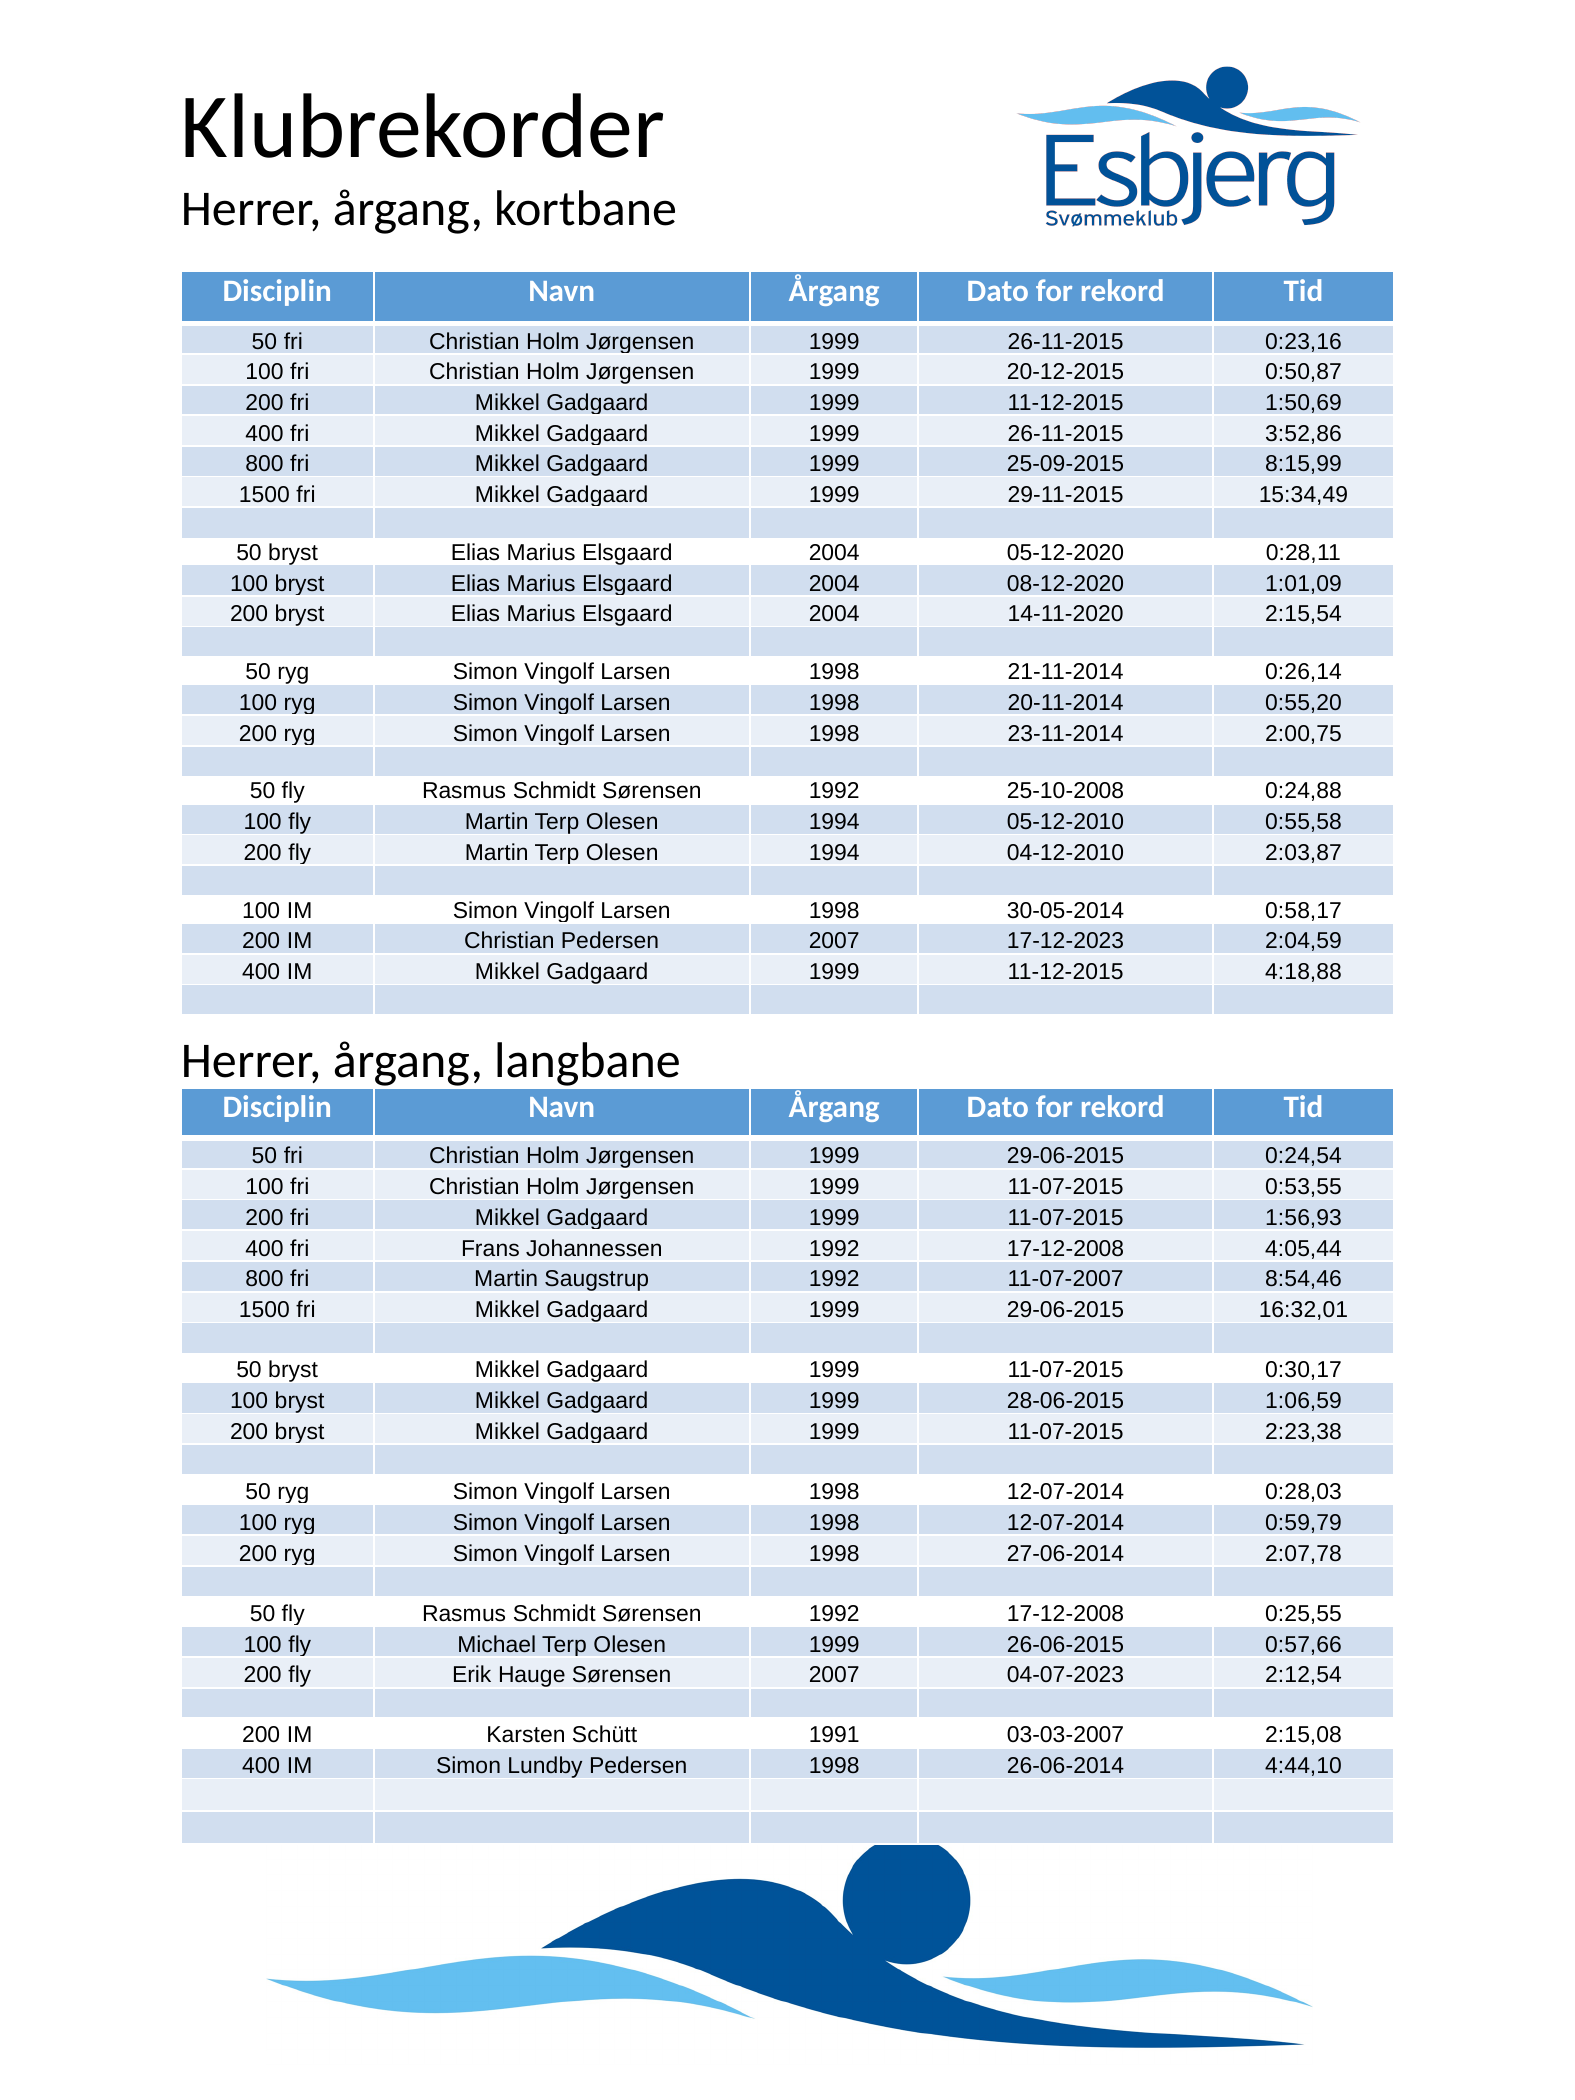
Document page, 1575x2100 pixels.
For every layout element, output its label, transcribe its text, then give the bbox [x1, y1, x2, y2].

table_cell Mikkel Gadgaard [375, 955, 749, 982]
table_cell 50 ryg [182, 1476, 373, 1503]
table_cell 1:06,59 [1214, 1383, 1393, 1413]
table_cell 1994 [751, 805, 917, 834]
table_cell [182, 1445, 373, 1474]
table_cell 2:15,08 [1214, 1719, 1393, 1747]
table_cell 1998 [751, 1505, 917, 1534]
table_cell 0:50,87 [1214, 355, 1393, 384]
table_cell [919, 508, 1212, 538]
table_cell 25-10-2008 [919, 777, 1212, 803]
table_cell 400 IM [182, 955, 373, 982]
table_cell 1998 [751, 1536, 917, 1565]
table_cell 1999 [751, 1383, 917, 1413]
table_cell 17-12-2008 [919, 1598, 1212, 1625]
table_cell 0:24,54 [1214, 1141, 1393, 1168]
table_cell 1500 fri [182, 477, 373, 506]
table_cell Simon Vingolf Larsen [375, 1476, 749, 1503]
table_cell [375, 747, 749, 776]
table_cell Martin Saugstrup [375, 1262, 749, 1291]
table_cell 1991 [751, 1719, 917, 1747]
table_cell Simon Vingolf Larsen [375, 716, 749, 745]
table_cell 05-12-2020 [918, 538, 1213, 565]
table_cell [375, 866, 749, 895]
table_cell 26-06-2014 [919, 1749, 1212, 1778]
table_cell 4:44,10 [1214, 1749, 1393, 1778]
table_cell 0:24,88 [1214, 777, 1393, 803]
table_cell Erik Hauge Sørensen [375, 1658, 749, 1687]
table_header Navn [375, 1089, 749, 1135]
table_cell 1994 [751, 835, 917, 864]
table_cell [1190, 985, 1212, 1014]
table_cell 200 fly [182, 1658, 373, 1687]
table_cell 2:03,87 [1214, 835, 1393, 864]
table_cell Mikkel Gadgaard [374, 1353, 750, 1383]
table_cell Mikkel Gadgaard [375, 1383, 749, 1413]
table_cell [751, 1567, 917, 1596]
table_cell [1214, 1689, 1393, 1717]
table_cell Michael Terp Olesen [375, 1627, 749, 1656]
table_header Navn [375, 272, 749, 321]
table_cell 08-12-2020 [919, 565, 1212, 595]
table_cell 0:57,66 [1214, 1627, 1393, 1656]
table_cell 20-12-2015 [919, 355, 1212, 384]
table_cell Karsten Schütt [375, 1719, 749, 1747]
table_cell 50 fri [182, 1141, 373, 1168]
table_cell [919, 627, 1212, 656]
table_cell 25-09-2015 [919, 447, 1212, 476]
table_cell 1999 [751, 1293, 917, 1322]
table_cell Simon Vingolf Larsen [375, 1505, 749, 1534]
table_cell 11-07-2015 [919, 1414, 1212, 1443]
table_cell 30-05-2014 [919, 897, 1212, 922]
table_cell [375, 1323, 749, 1353]
table_cell 14-11-2020 [919, 597, 1212, 626]
table_cell 11-07-2007 [919, 1262, 1212, 1291]
table_cell 50 bryst [181, 1353, 374, 1383]
table_cell 1998 [751, 1476, 917, 1503]
table_cell [1214, 1567, 1393, 1596]
table_header Tid [1214, 1089, 1393, 1135]
table_cell 50 ryg [182, 658, 373, 684]
table_cell 17-12-2008 [919, 1231, 1212, 1260]
table_cell 2004 [750, 538, 918, 565]
table_cell 0:28,03 [1214, 1476, 1393, 1503]
table_cell [751, 627, 917, 656]
table_cell 12-07-2014 [919, 1505, 1212, 1534]
table_cell 12-07-2014 [919, 1476, 1212, 1503]
table_cell 1999 [750, 1353, 918, 1383]
table_cell [751, 1689, 917, 1717]
table_cell 2:07,78 [1214, 1536, 1393, 1565]
table_header Årgang [751, 272, 917, 321]
table_cell 1999 [751, 447, 917, 476]
table_cell [182, 866, 373, 895]
table_cell 200 fri [182, 1200, 373, 1229]
table_cell 4:05,44 [1214, 1231, 1393, 1260]
table_cell [1214, 1445, 1393, 1474]
table_cell 2:23,38 [1214, 1414, 1393, 1443]
table_cell 3:52,86 [1214, 416, 1393, 445]
table_cell 1999 [751, 326, 917, 353]
table_cell Martin Terp Olesen [375, 835, 749, 864]
table_cell 100 bryst [182, 1383, 373, 1413]
table_cell 200 ryg [182, 716, 373, 745]
table_cell 1998 [751, 658, 917, 684]
table_cell 16:32,01 [1214, 1293, 1393, 1322]
table_cell Rasmus Schmidt Sørensen [375, 777, 749, 803]
table_cell 29-11-2015 [919, 477, 1212, 506]
table_cell 1998 [751, 716, 917, 745]
table_cell [919, 866, 1212, 895]
table_cell 1:50,69 [1214, 386, 1393, 414]
table_cell Simon Lundby Pedersen [375, 1749, 749, 1778]
picture [266, 1780, 1313, 2066]
table_cell 100 fri [182, 1170, 373, 1199]
table_cell 200 fri [182, 386, 373, 414]
table_cell [919, 747, 1212, 776]
table_cell Christian Holm Jørgensen [375, 1170, 749, 1199]
table_cell 1998 [751, 897, 917, 922]
table_cell 100 ryg [182, 685, 373, 714]
table_cell Christian Holm Jørgensen [375, 326, 749, 353]
table_cell [1214, 985, 1393, 1014]
table_cell 1999 [751, 416, 917, 445]
table_cell 11-07-2015 [919, 1170, 1212, 1199]
table_cell 200 fly [182, 835, 373, 864]
table_cell 26-11-2015 [919, 416, 1212, 445]
table_cell 1992 [751, 777, 917, 803]
table_cell 1999 [751, 386, 917, 414]
table_cell 400 fri [182, 1231, 373, 1260]
table_cell 05-12-2010 [919, 805, 1212, 834]
table_cell 0:30,17 [1213, 1353, 1394, 1383]
table_cell 04-12-2010 [919, 835, 1212, 864]
table_cell 0:55,20 [1214, 685, 1393, 714]
table_cell 100 fly [182, 805, 373, 834]
table_cell Simon Vingolf Larsen [375, 658, 749, 684]
table_cell 0:55,58 [1214, 805, 1393, 834]
table_cell [919, 1445, 1212, 1474]
table_cell Simon Vingolf Larsen [375, 1536, 749, 1565]
table_cell 400 fri [182, 416, 373, 445]
table_cell [919, 1567, 1212, 1596]
table_cell Mikkel Gadgaard [375, 447, 749, 476]
table_cell 26-11-2015 [919, 326, 1212, 353]
table_cell 04-07-2023 [919, 1658, 1212, 1687]
table_cell 11-12-2015 [919, 955, 1212, 984]
table_cell [182, 1323, 373, 1353]
table_cell Mikkel Gadgaard [375, 477, 749, 506]
table_cell [182, 747, 373, 776]
table_header Årgang [751, 1089, 917, 1135]
table_cell [1214, 747, 1393, 776]
table_header Dato for rekord [919, 1089, 1212, 1135]
table_cell 100 IM [182, 897, 373, 922]
table_cell Frans Johannessen [375, 1231, 749, 1260]
table_cell 26-06-2015 [919, 1627, 1212, 1656]
table_header Dato for rekord [919, 272, 1212, 321]
table_cell 0:28,11 [1213, 538, 1394, 565]
table_cell Elias Marius Elsgaard [374, 538, 750, 565]
table_cell [751, 508, 917, 538]
table_cell 03-03-2007 [919, 1719, 1212, 1747]
table_cell 2004 [751, 565, 917, 595]
table_cell [919, 1323, 1212, 1353]
table_cell 1999 [751, 1141, 917, 1168]
table_cell 100 ryg [182, 1505, 373, 1534]
table_cell 1999 [751, 1170, 917, 1199]
table_cell [182, 508, 373, 538]
table_header Disciplin [182, 1089, 373, 1135]
table_cell 1999 [751, 355, 917, 384]
table_cell [182, 1567, 373, 1596]
table_cell [375, 508, 749, 538]
table_cell [375, 1567, 749, 1596]
table_cell Mikkel Gadgaard [375, 1293, 749, 1322]
table_cell 200 bryst [182, 1414, 373, 1443]
table_cell 1999 [751, 1414, 917, 1443]
table_cell 1992 [751, 1598, 917, 1625]
table_cell 1999 [751, 477, 917, 506]
table_cell 2:15,54 [1214, 597, 1393, 626]
table_cell [182, 627, 373, 656]
table_cell 8:15,99 [1214, 447, 1393, 476]
table_cell 100 bryst [182, 565, 373, 595]
table_cell 1999 [751, 1627, 917, 1656]
table_cell 1998 [751, 685, 917, 714]
table_header Disciplin [182, 272, 373, 321]
table_cell 17-12-2023 [919, 924, 1212, 953]
table_cell 2004 [751, 597, 917, 626]
table_cell Mikkel Gadgaard [375, 1414, 749, 1443]
table_cell [1313, 1812, 1393, 1843]
table_cell 50 fly [182, 777, 373, 803]
table_cell 400 IM [182, 1749, 373, 1778]
table_cell 200 bryst [182, 597, 373, 626]
table_cell [375, 1689, 749, 1717]
table_cell 1998 [751, 1749, 917, 1778]
table_cell [751, 866, 917, 895]
table_cell 4:18,88 [1214, 955, 1393, 984]
table_cell [1214, 1323, 1393, 1353]
table_cell Simon Vingolf Larsen [375, 897, 749, 922]
table_cell Christian Holm Jørgensen [375, 355, 749, 384]
table_cell 8:54,46 [1214, 1262, 1393, 1291]
table_cell Christian Holm Jørgensen [375, 1141, 749, 1168]
table_cell 27-06-2014 [919, 1536, 1212, 1565]
table_cell [1214, 1779, 1393, 1810]
table_cell 2007 [751, 924, 917, 953]
table_cell 1999 [751, 955, 917, 982]
picture [1016, 0, 1361, 319]
table_cell 800 fri [182, 447, 373, 476]
table_cell 0:53,55 [1214, 1170, 1393, 1199]
table_cell 23-11-2014 [919, 716, 1212, 745]
table_cell 200 IM [182, 1719, 373, 1747]
table_cell Christian Pedersen [375, 924, 749, 953]
table_cell 800 fri [182, 1262, 373, 1291]
table_cell 100 fly [182, 1627, 373, 1656]
table_cell [182, 1779, 373, 1810]
table_cell [182, 1689, 373, 1717]
table_cell 50 fri [182, 326, 373, 353]
table_cell 2:04,59 [1214, 924, 1393, 953]
table_cell [182, 1812, 266, 1843]
table_cell [1214, 866, 1393, 895]
table_cell 0:25,55 [1214, 1598, 1393, 1625]
table_cell 50 fly [182, 1598, 373, 1625]
table_cell 0:23,16 [1214, 326, 1393, 353]
table_cell 200 ryg [182, 1536, 373, 1565]
table_cell 1992 [751, 1231, 917, 1260]
table_cell [751, 1323, 917, 1353]
table_cell 2:00,75 [1214, 716, 1393, 745]
table_cell 1999 [751, 1200, 917, 1229]
text_box Klubrekorder Herrer, årgang, kortbane [180, 65, 1016, 236]
table_cell [375, 1445, 749, 1474]
table_cell 28-06-2015 [919, 1383, 1212, 1413]
table_cell [375, 627, 749, 656]
table_cell 200 IM [182, 924, 373, 953]
table_cell 1992 [751, 1262, 917, 1291]
table_cell [1214, 627, 1393, 656]
text_box Herrer, årgang, langbane [180, 982, 1190, 1088]
table_cell Mikkel Gadgaard [375, 1200, 749, 1229]
table_cell [751, 1445, 917, 1474]
table_cell 15:34,49 [1214, 477, 1393, 506]
table_cell 1500 fri [182, 1293, 373, 1322]
table_cell 11-12-2015 [919, 386, 1212, 414]
table_cell Rasmus Schmidt Sørensen [375, 1598, 749, 1625]
table_cell Elias Marius Elsgaard [375, 565, 749, 595]
table_cell Mikkel Gadgaard [375, 386, 749, 414]
table_cell [1214, 508, 1393, 538]
table_cell 0:58,17 [1214, 897, 1393, 922]
table_header Tid [1214, 272, 1393, 321]
table_cell 1:01,09 [1214, 565, 1393, 595]
table_cell 1:56,93 [1214, 1200, 1393, 1229]
table_cell 29-06-2015 [919, 1293, 1212, 1322]
table_cell 0:26,14 [1214, 658, 1393, 684]
table_cell [919, 1689, 1212, 1717]
table_cell Simon Vingolf Larsen [375, 685, 749, 714]
table_cell 21-11-2014 [919, 658, 1212, 684]
table_cell 2007 [751, 1658, 917, 1687]
table_cell 2:12,54 [1214, 1658, 1393, 1687]
table_cell 100 fri [182, 355, 373, 384]
table_cell 50 bryst [181, 538, 374, 565]
table_cell 20-11-2014 [919, 685, 1212, 714]
table_cell 11-07-2015 [919, 1200, 1212, 1229]
table_cell Mikkel Gadgaard [375, 416, 749, 445]
table_cell 29-06-2015 [919, 1141, 1212, 1168]
table_cell Elias Marius Elsgaard [375, 597, 749, 626]
table_cell [751, 747, 917, 776]
table_cell 11-07-2015 [918, 1353, 1213, 1383]
table_cell 0:59,79 [1214, 1505, 1393, 1534]
table_cell Martin Terp Olesen [375, 805, 749, 834]
